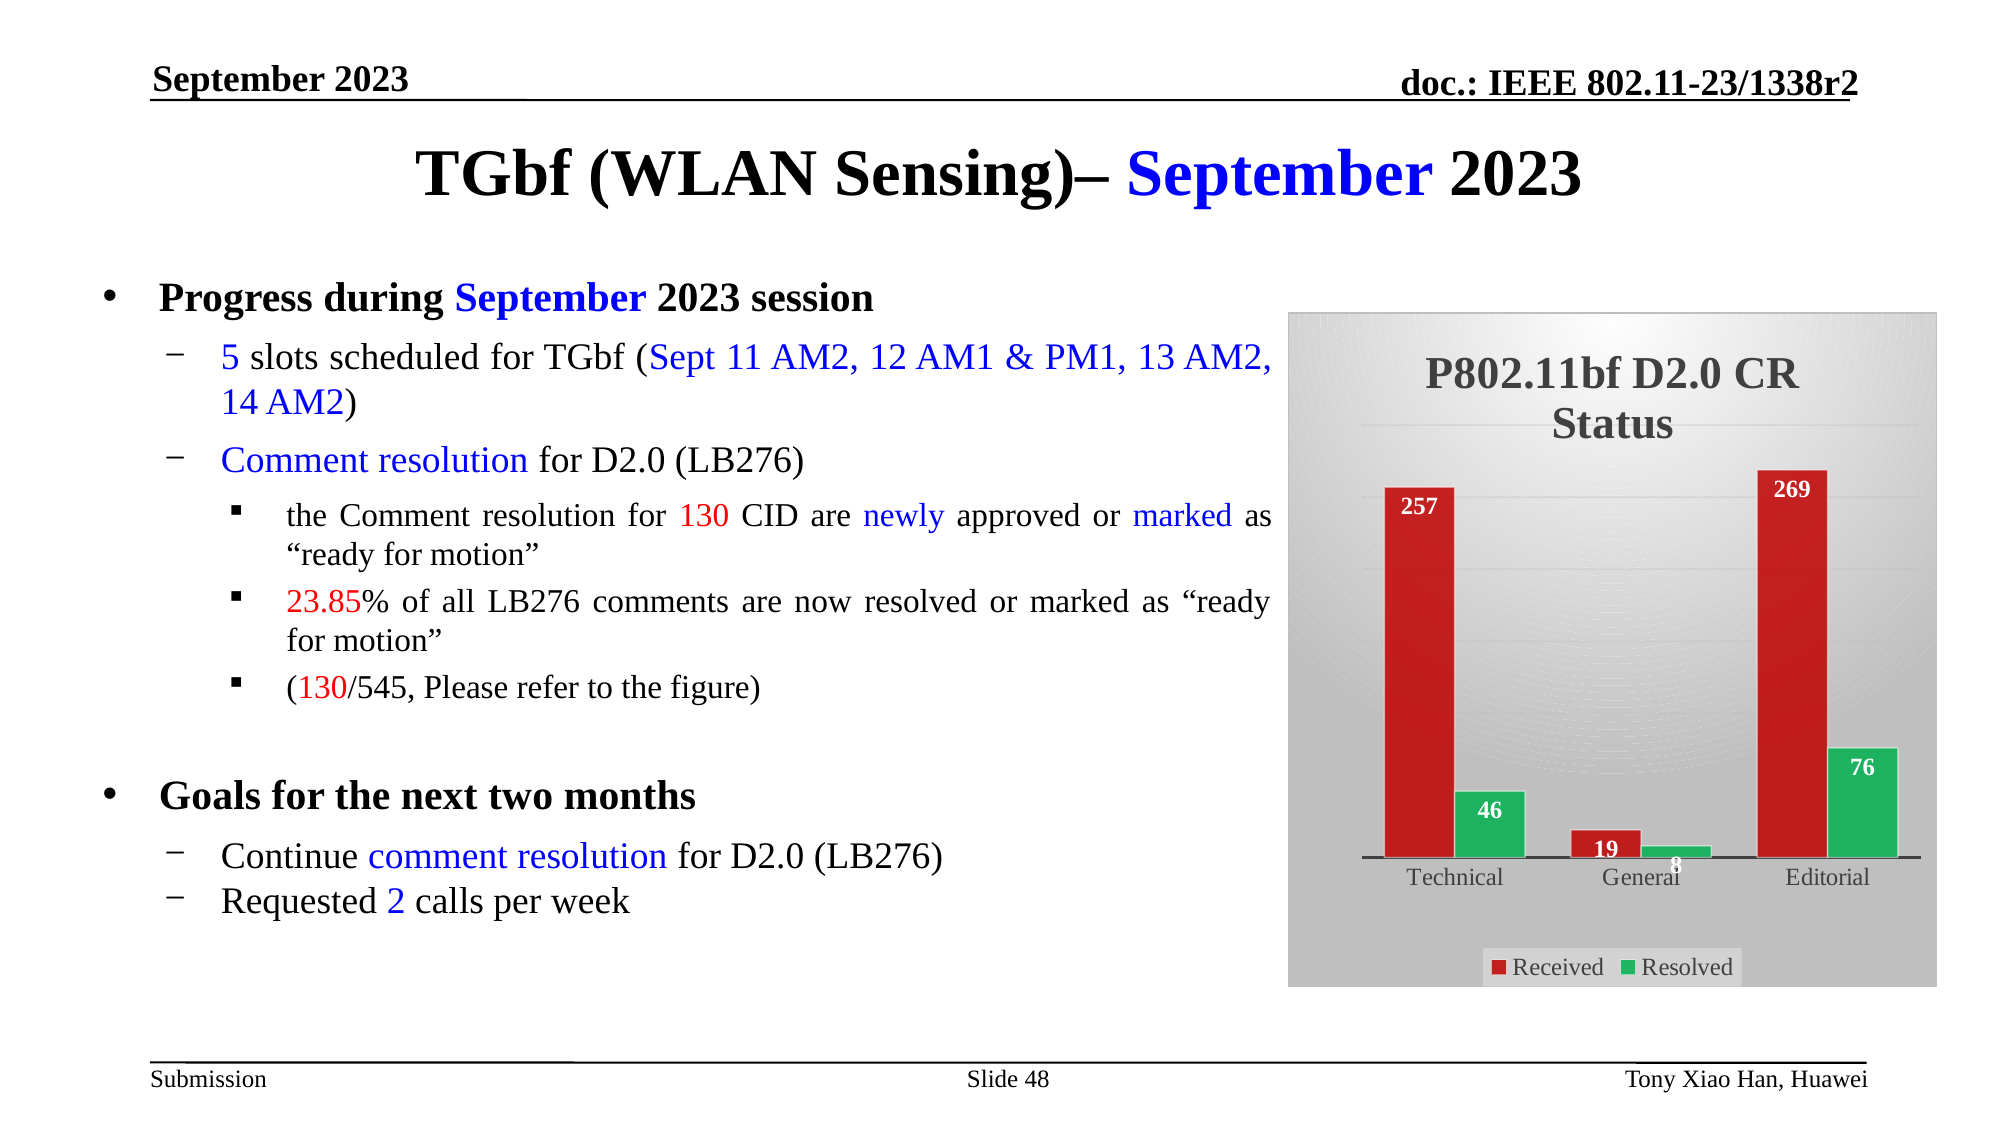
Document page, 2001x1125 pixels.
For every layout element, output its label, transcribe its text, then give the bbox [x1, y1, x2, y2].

chart [1287, 312, 1938, 988]
title TGbf (WLAN Sensing)– September 2023 [149, 112, 1850, 226]
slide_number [152, 54, 563, 100]
list Progress during September 2023 session 5 slots scheduled for TGbf (Sept 11 AM2, 12 AM1 & PM1, 13 AM2, 14 AM2) Comment resolution for D2.0 (LB276) the Comment resolution for 130 CID are newly approved or marked as “ready for motion” 23.85% of all LB276 comments are now resolved or marked as “ready for motion” (130/545, Please refer to the figure) Goals for the next two months Continue comment resolution for D2.0 (LB276) Requested 2 calls per week [87, 262, 1288, 1038]
slide_number Slide 48 [950, 1061, 1067, 1123]
footer Tony Xiao Han, Huawei [1171, 1061, 1869, 1093]
